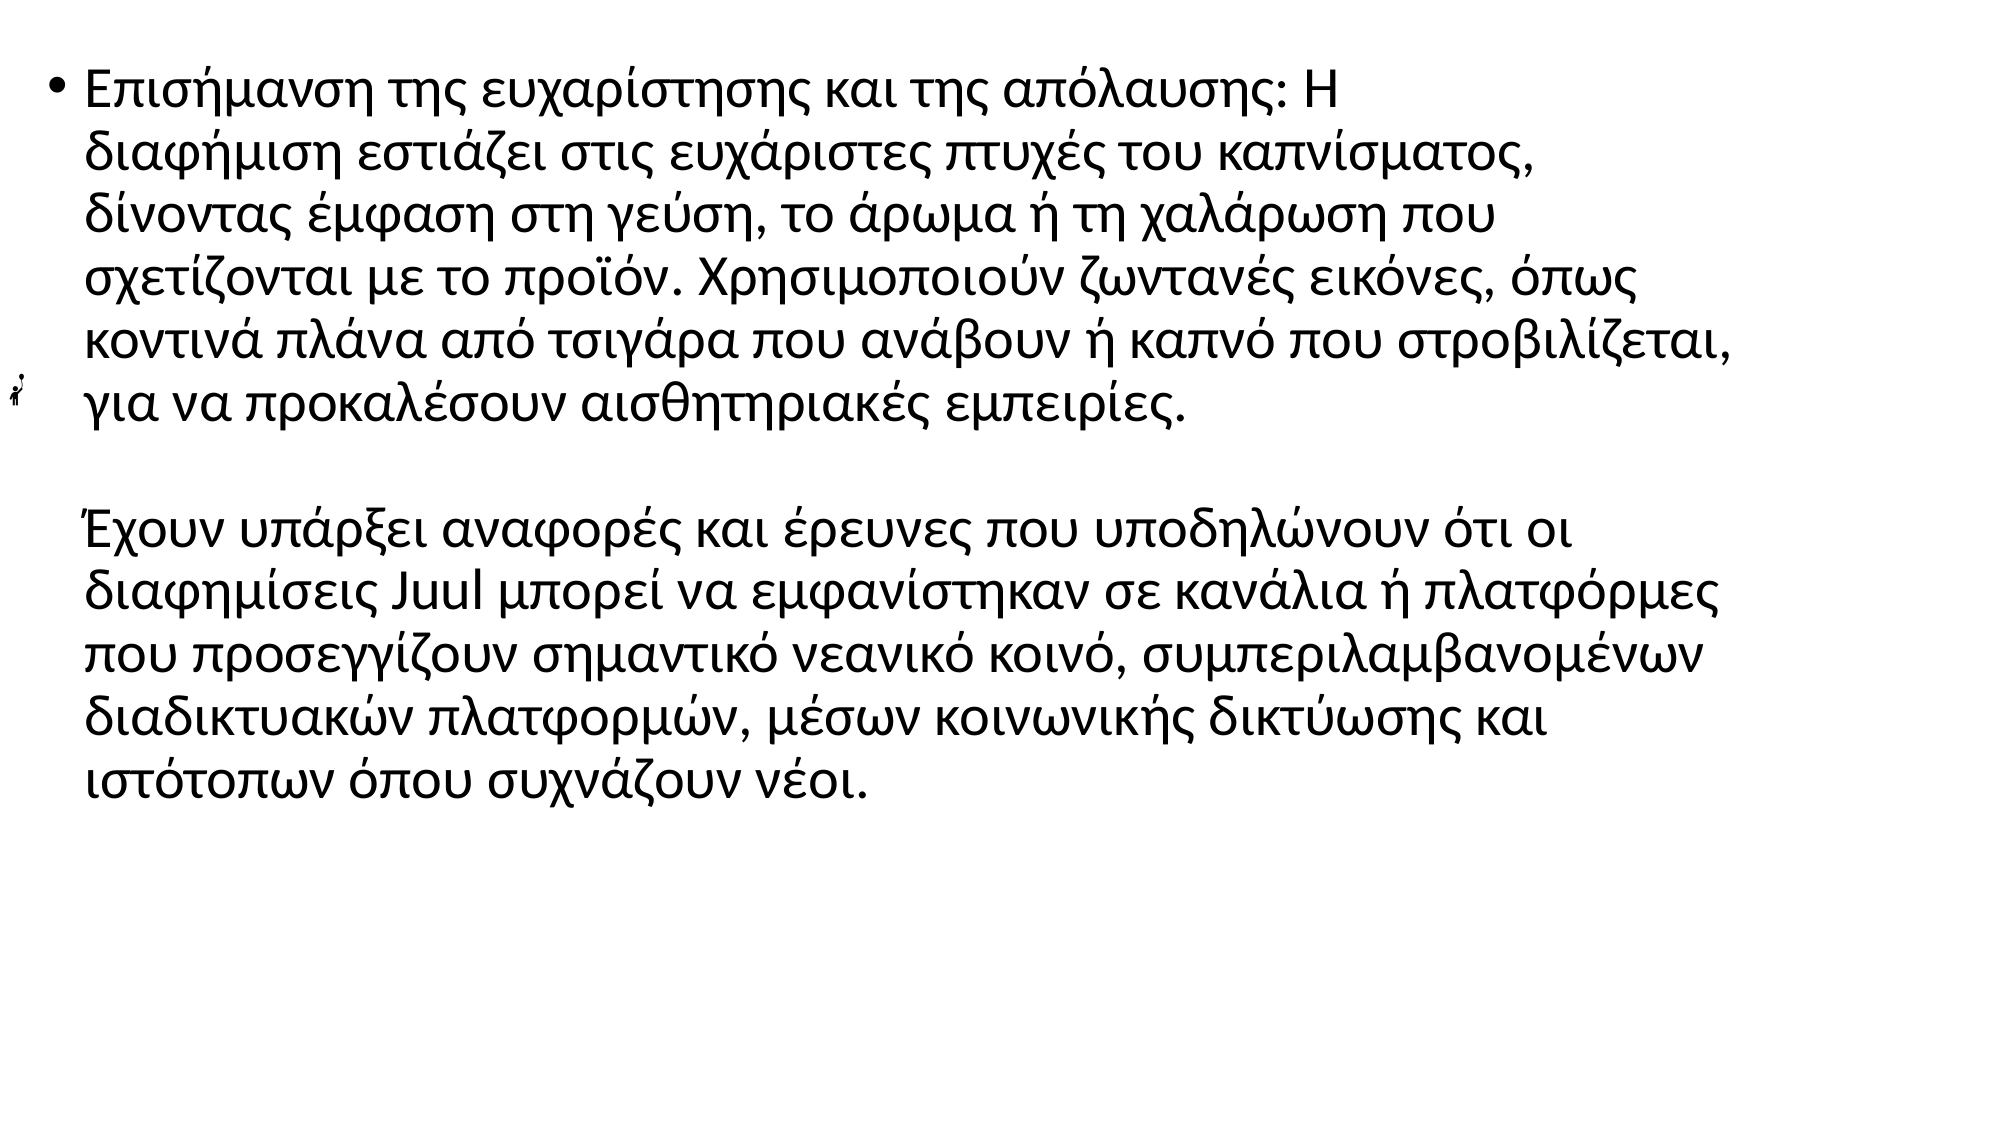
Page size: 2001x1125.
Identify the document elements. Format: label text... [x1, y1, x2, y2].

list Επισήμανση της ευχαρίστησης και της απόλαυσης: Η διαφήμιση εστιάζει στις ευχάριστες πτυχές του καπνίσματος, δίνοντας έμφαση στη γεύση, το άρωμα ή τη χαλάρωση που σχετίζονται με το προϊόν. Χρησιμοποιούν ζωντανές εικόνες, όπως κοντινά πλάνα από τσιγάρα που ανάβουν ή καπνό που στροβιλίζεται, για να προκαλέσουν αισθητηριακές εμπειρίες. Έχουν υπάρξει αναφορές και έρευνες που υποδηλώνουν ότι οι διαφημίσεις Juul μπορεί να εμφανίστηκαν σε κανάλια ή πλατφόρμες που προσεγγίζουν σημαντικό νεανικό κοινό, συμπεριλαμβανομένων διαδικτυακών πλατφορμών, μέσων κοινωνικής δικτύωσης και ιστότοπων όπου συχνάζουν νέοι. [32, 49, 1757, 1048]
picture [0, 373, 33, 406]
